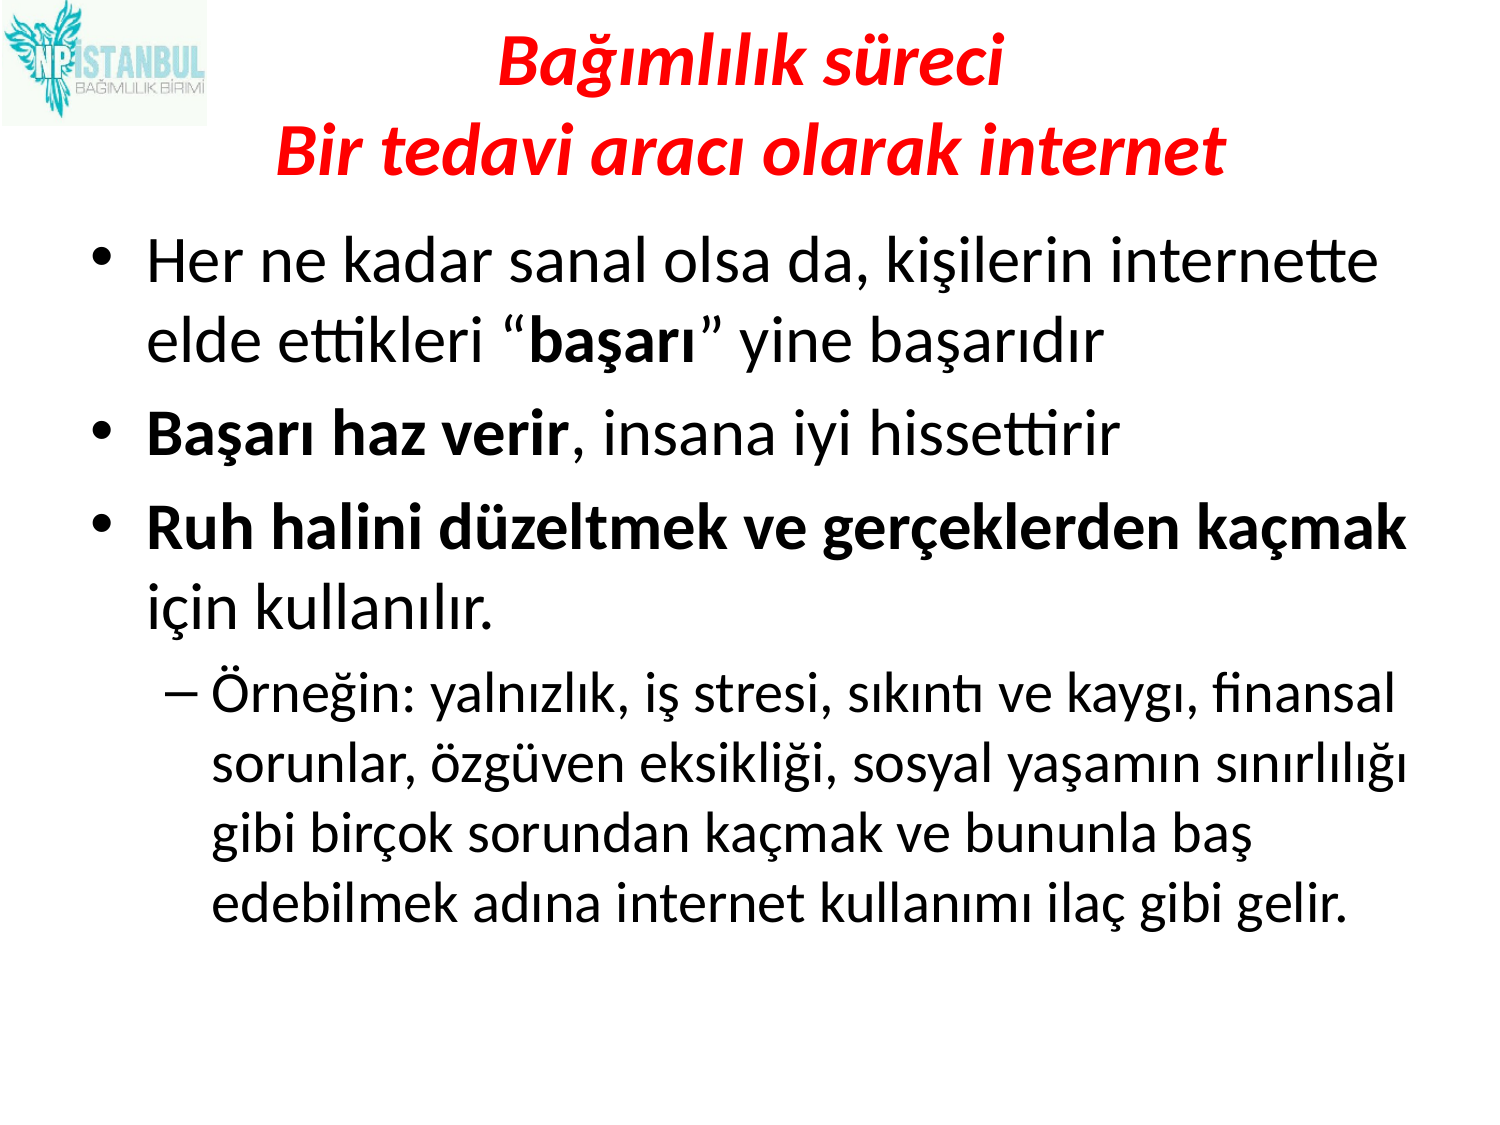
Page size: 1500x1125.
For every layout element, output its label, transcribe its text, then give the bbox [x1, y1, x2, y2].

title Bağımlılık süreci Bir tedavi aracı olarak internet [76, 19, 1427, 183]
list Her ne kadar sanal olsa da, kişilerin internette elde ettikleri “başarı” yine başarıdır Başarı haz verir, insana iyi hissettirir Ruh halini düzeltmek ve gerçeklerden kaçmak için kullanılır. Örneğin: yalnızlık, iş stresi, sıkıntı ve kaygı, finansal sorunlar, özgüven eksikliği, sosyal yaşamın sınırlılığı gibi birçok sorundan kaçmak ve bununla baş edebilmek adına internet kullanımı ilaç gibi gelir. [75, 208, 1425, 1083]
picture [2, 0, 207, 126]
